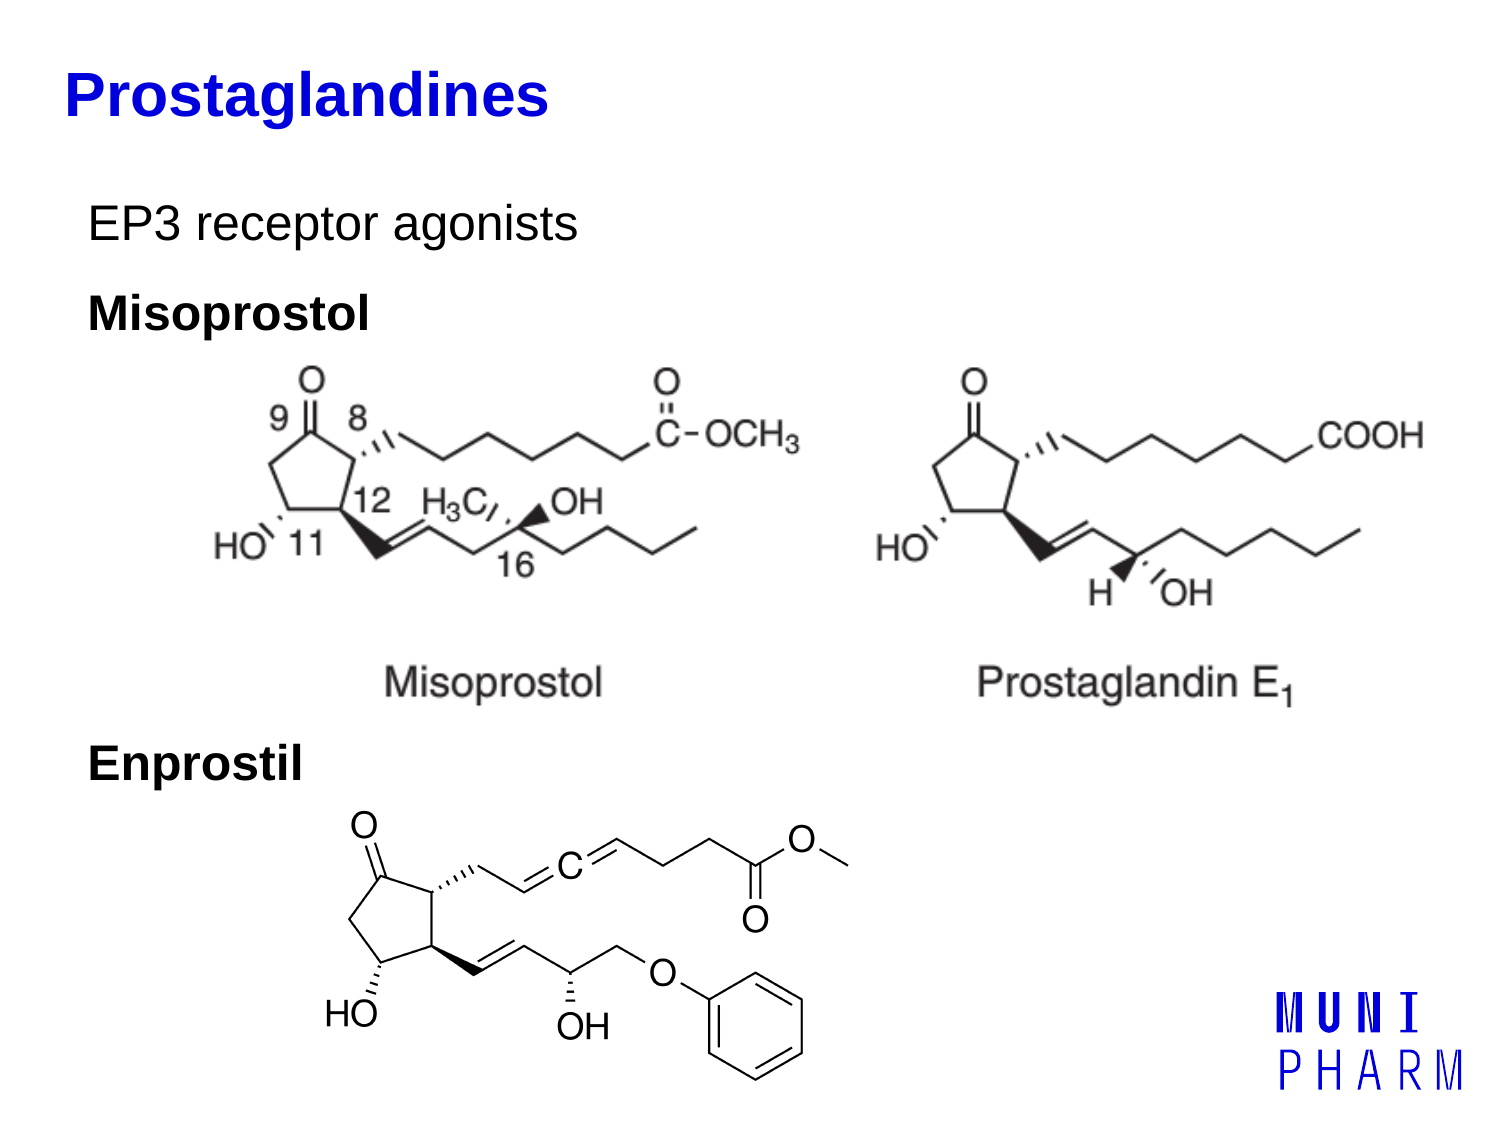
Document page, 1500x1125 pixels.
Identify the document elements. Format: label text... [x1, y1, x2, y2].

picture [324, 808, 851, 1085]
picture [182, 341, 1433, 722]
list EP3 receptor agonists Misoprostol Enprostil [78, 160, 1402, 903]
title Prostaglandines [64, 66, 1415, 254]
